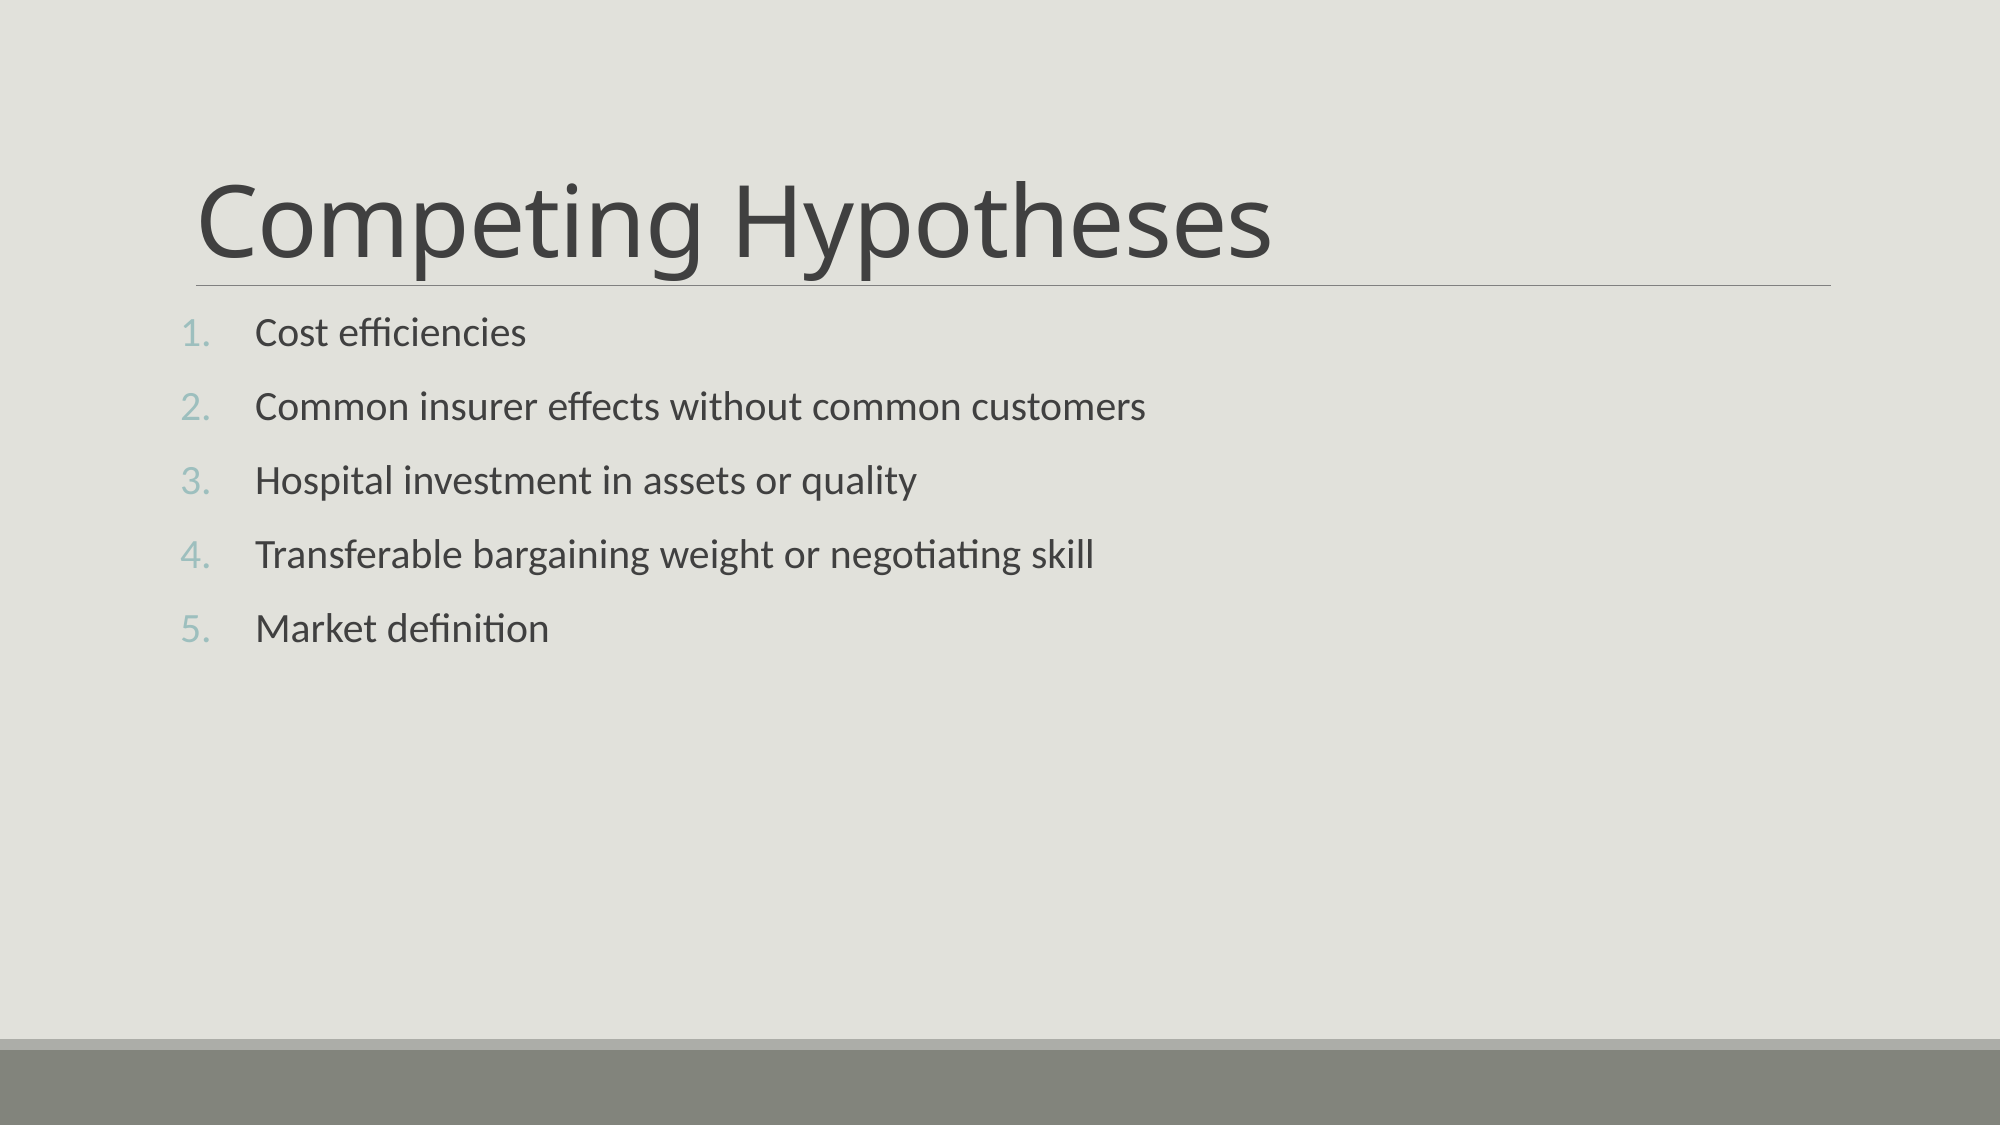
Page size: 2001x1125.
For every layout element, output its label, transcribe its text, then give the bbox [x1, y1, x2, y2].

title Competing Hypotheses [180, 47, 1830, 285]
list Cost efficiencies Common insurer effects without common customers Hospital investment in assets or quality Transferable bargaining weight or negotiating skill Market definition [180, 302, 1830, 963]
